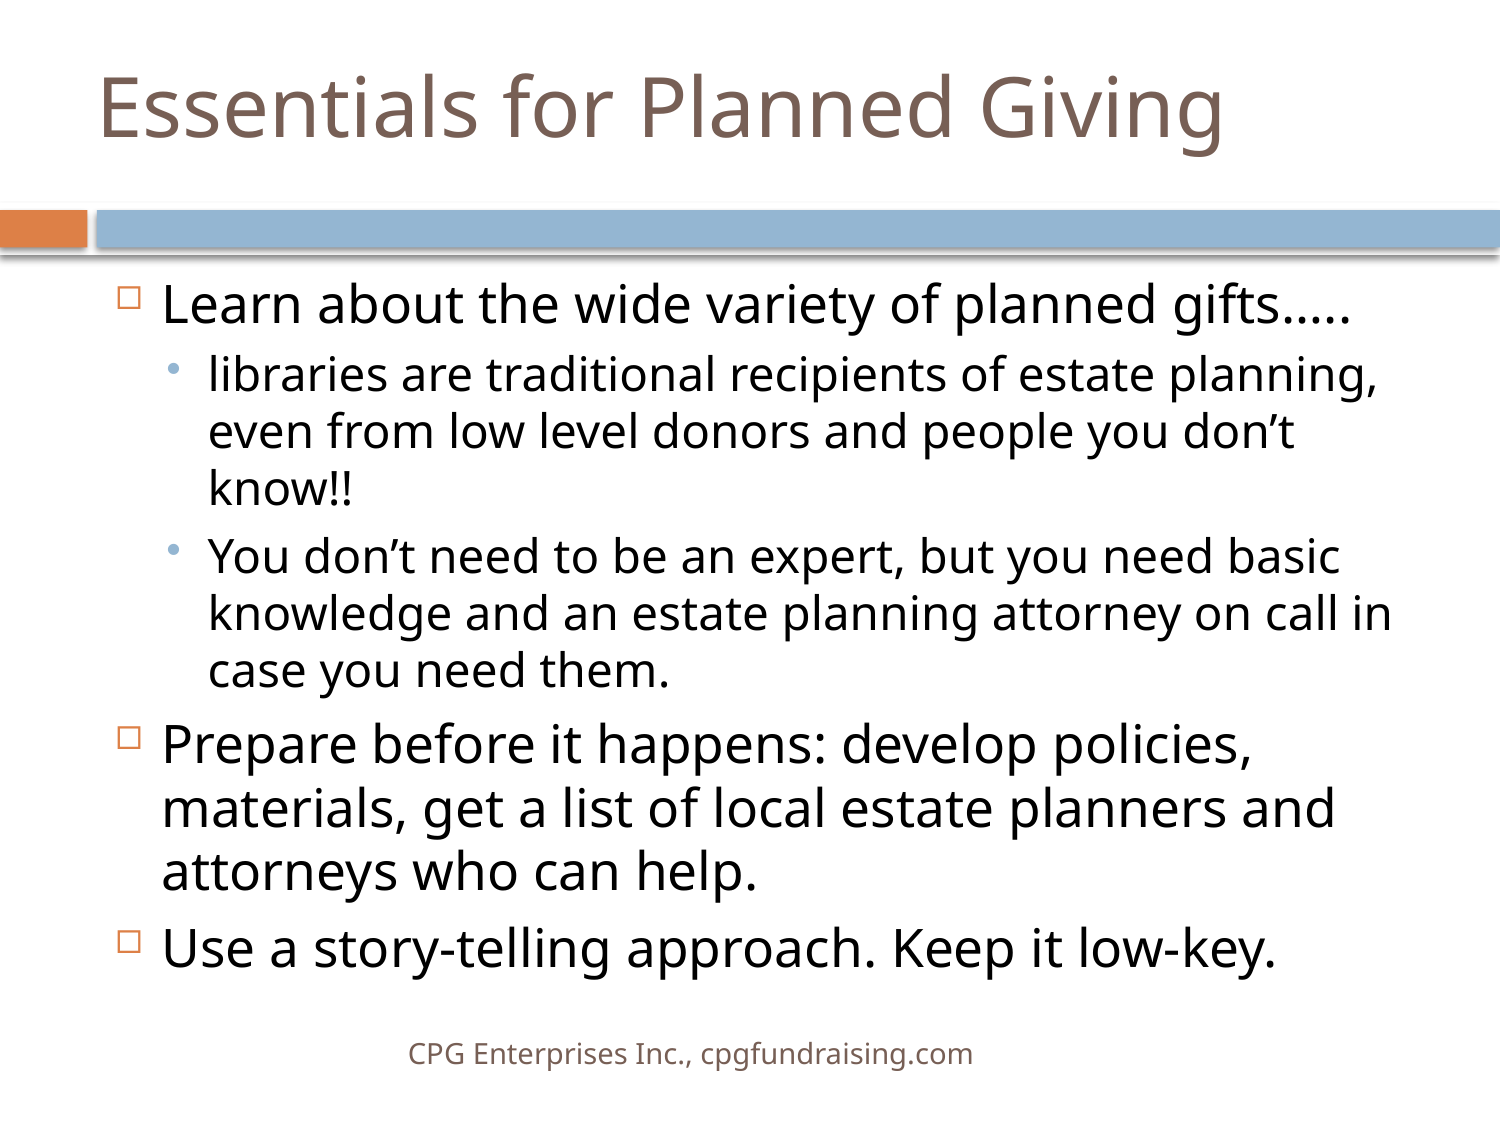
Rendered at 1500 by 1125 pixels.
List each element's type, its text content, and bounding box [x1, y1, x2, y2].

list Learn about the wide variety of planned gifts….. libraries are traditional recipients of estate planning, even from low level donors and people you don’t know!! You don’t need to be an expert, but you need basic knowledge and an estate planning attorney on call in case you need them. Prepare before it happens: develop policies, materials, get a list of local estate planners and attorneys who can help. Use a story-telling approach. Keep it low-key. [100, 262, 1438, 1000]
footer CPG Enterprises Inc., cpgfundraising.com [99, 1024, 990, 1085]
title Essentials for Planned Giving [81, 15, 1419, 194]
